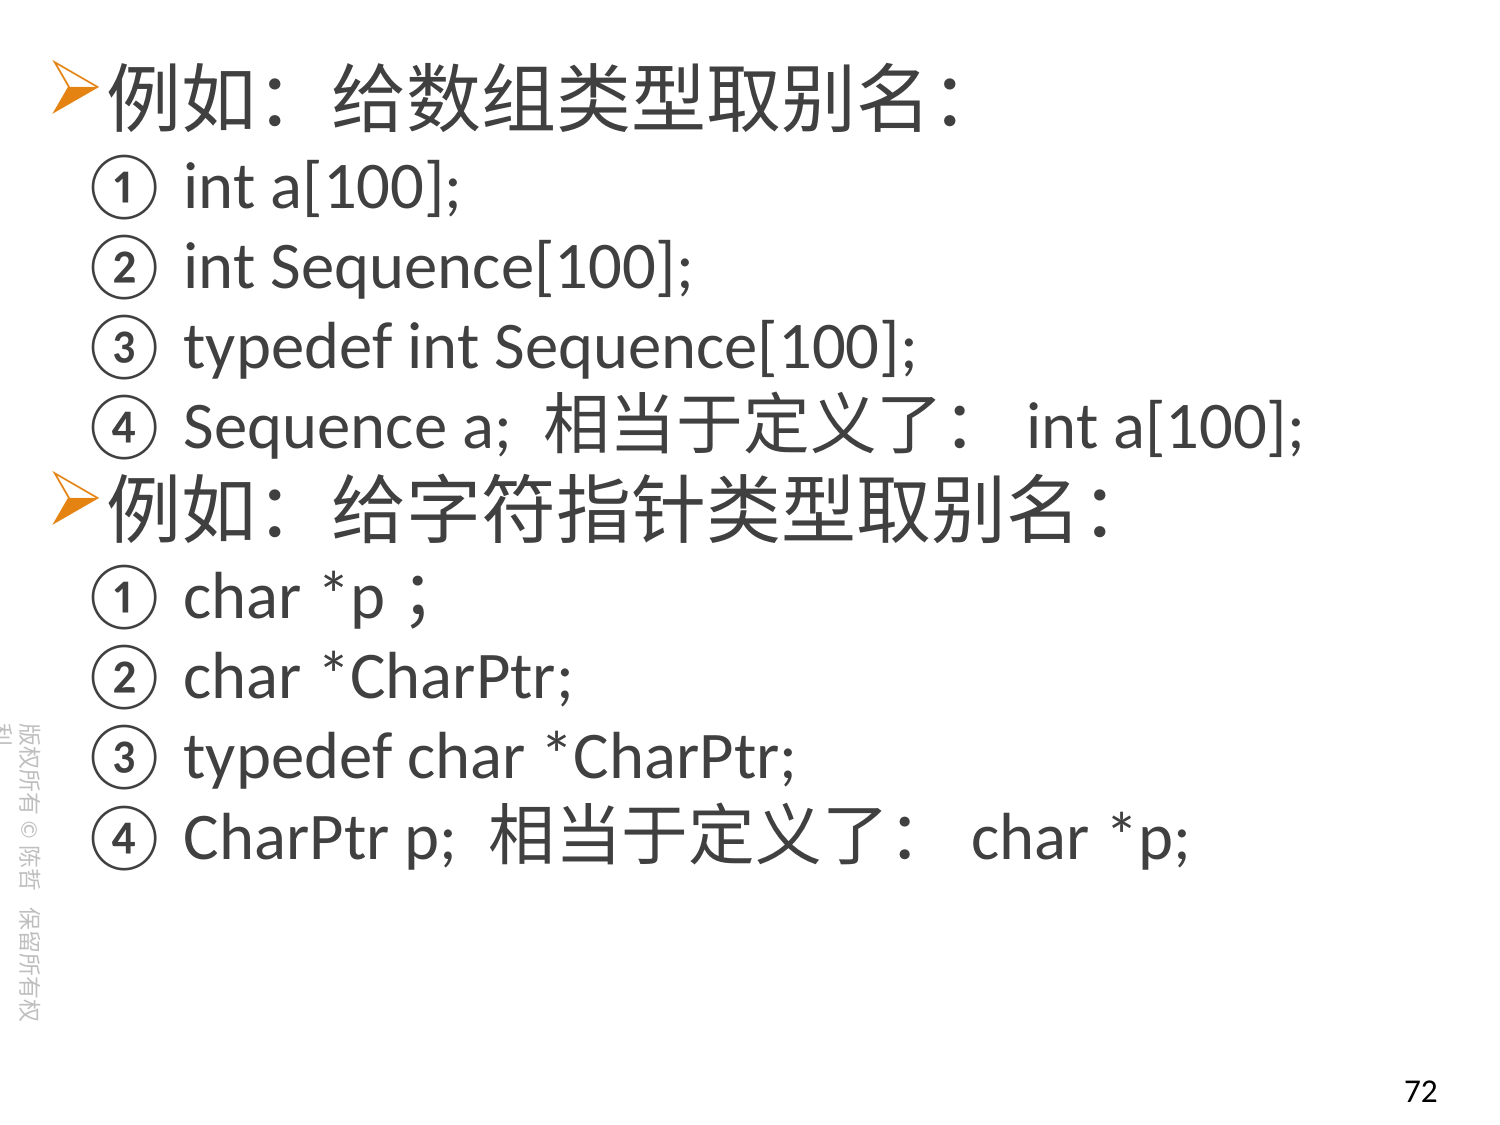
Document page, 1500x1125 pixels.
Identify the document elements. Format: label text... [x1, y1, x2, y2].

list 例如：给数组类型取别名： ① int a[100]; ② int Sequence[100]; ③ typedef int Sequence[100]; ④ Sequence a; 相当于定义了：int a[100]; 例如：给字符指针类型取别名： ① char *p； ② char *CharPtr; ③ typedef char *CharPtr; ④ CharPtr p; 相当于定义了：char *p; [46, 44, 1453, 1045]
slide_number 72 [1291, 1059, 1453, 1120]
